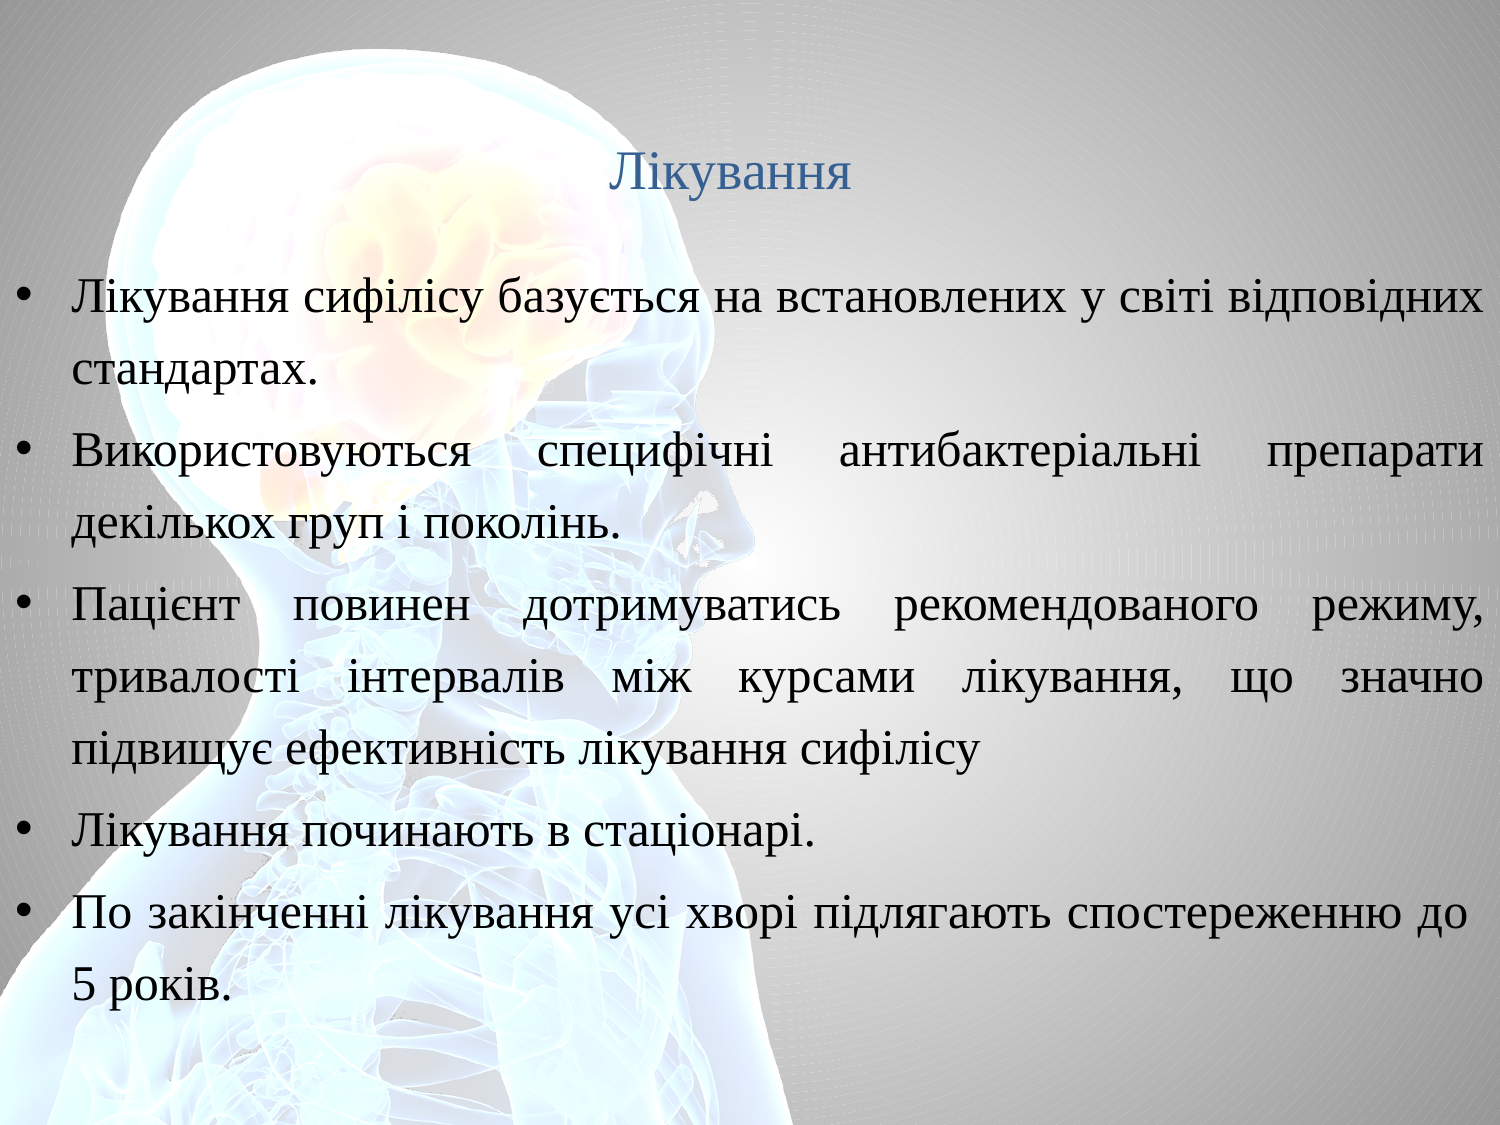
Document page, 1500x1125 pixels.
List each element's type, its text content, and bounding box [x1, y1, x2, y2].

list Лікування сифілісу базується на встановлених у світі відповідних стандартах. Використовуються специфічні антибактеріальні препарати декількох груп і поколінь. Пацієнт повинен дотримуватись рекомендованого режиму, тривалості інтервалів між курсами лікування, що значно підвищує ефективність лікування сифілісу Лікування починають в стаціонарі. По закінченні лікування усі хворі підлягають спостереженню до 5 років. [0, 243, 1500, 1083]
title Лікування [112, 125, 1376, 208]
